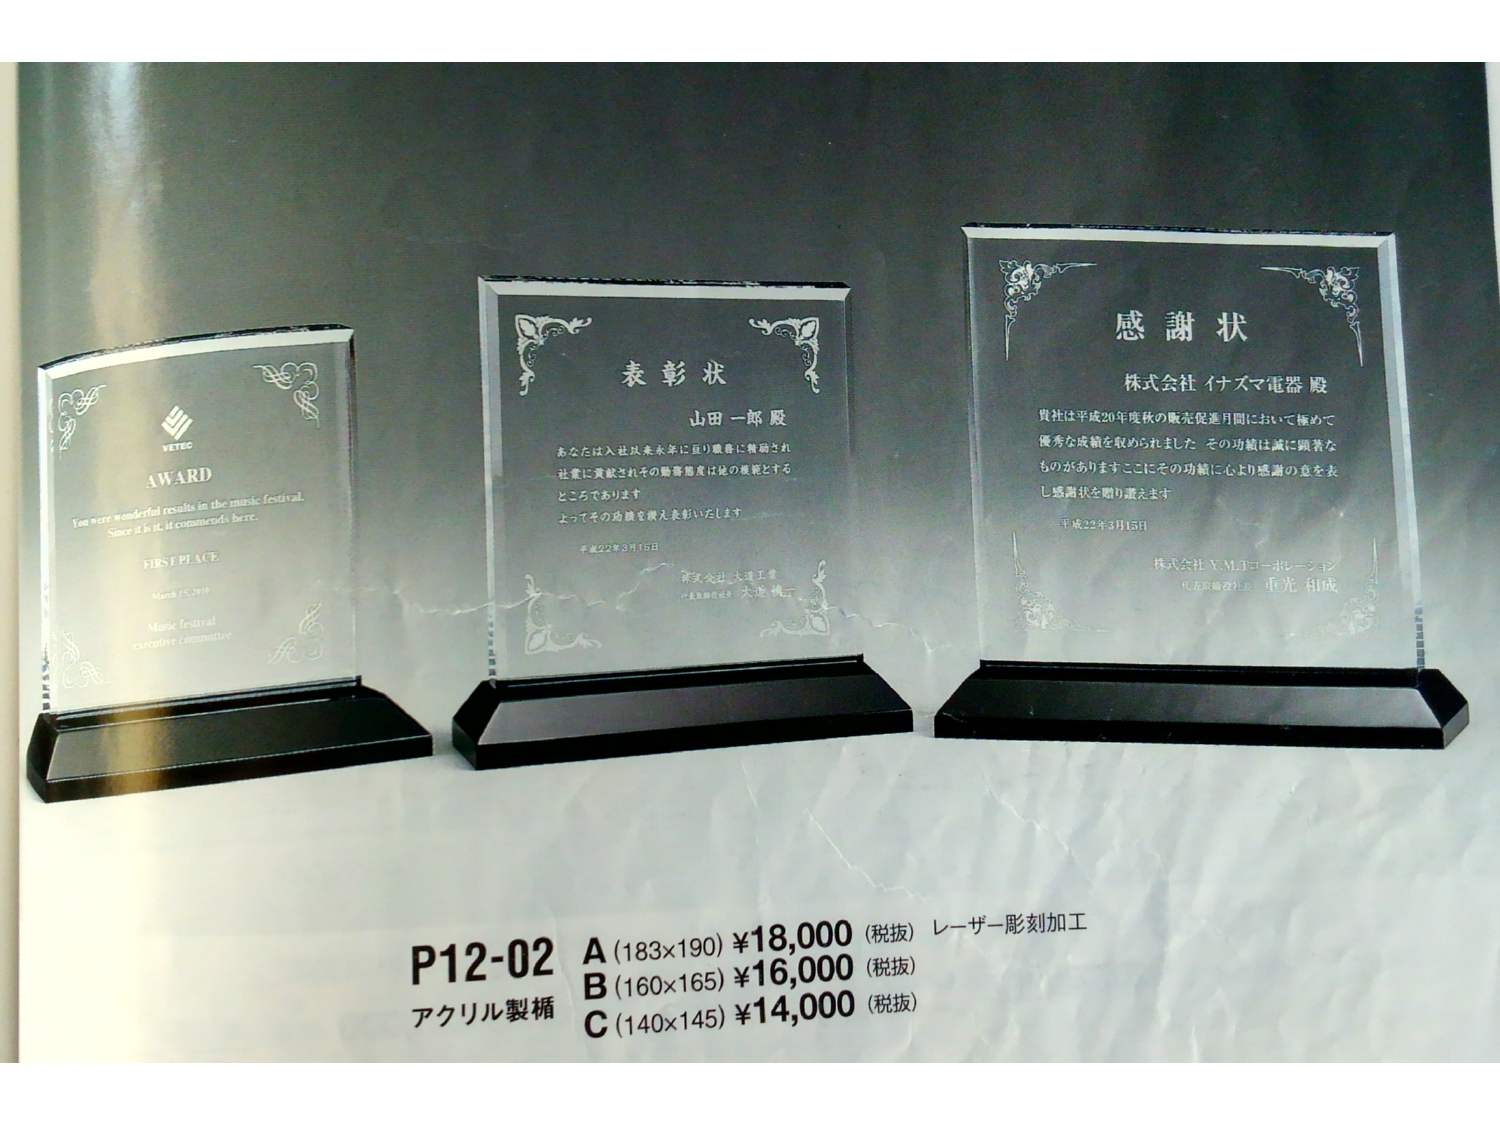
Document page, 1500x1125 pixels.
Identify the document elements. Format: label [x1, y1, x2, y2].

picture [0, 61, 1500, 1064]
